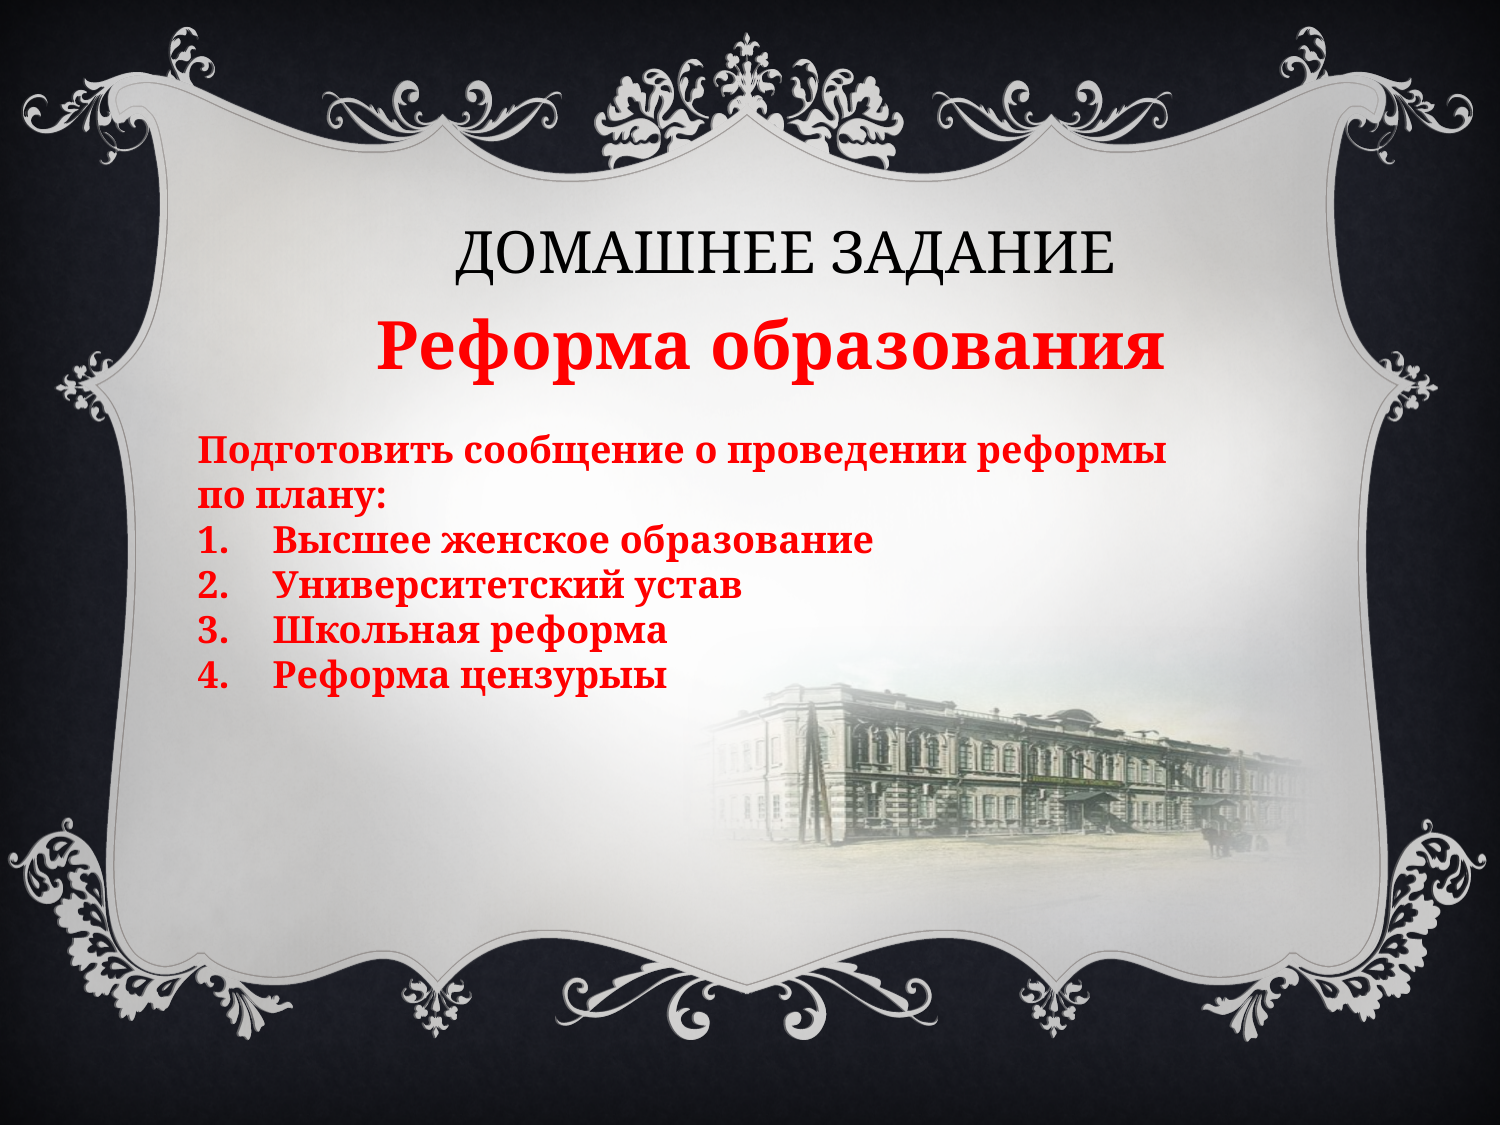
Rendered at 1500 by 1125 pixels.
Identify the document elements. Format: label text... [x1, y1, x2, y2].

text_box ДОМАШНЕЕ ЗАДАНИЕ [312, 208, 1258, 293]
text_box Реформа образования [304, 296, 1238, 391]
picture [0, 0, 1500, 1125]
text_box Подготовить сообщение о проведении реформы по плану: Высшее женское образование Университетский устав Школьная реформа Реформа цензурыы [182, 418, 1238, 704]
